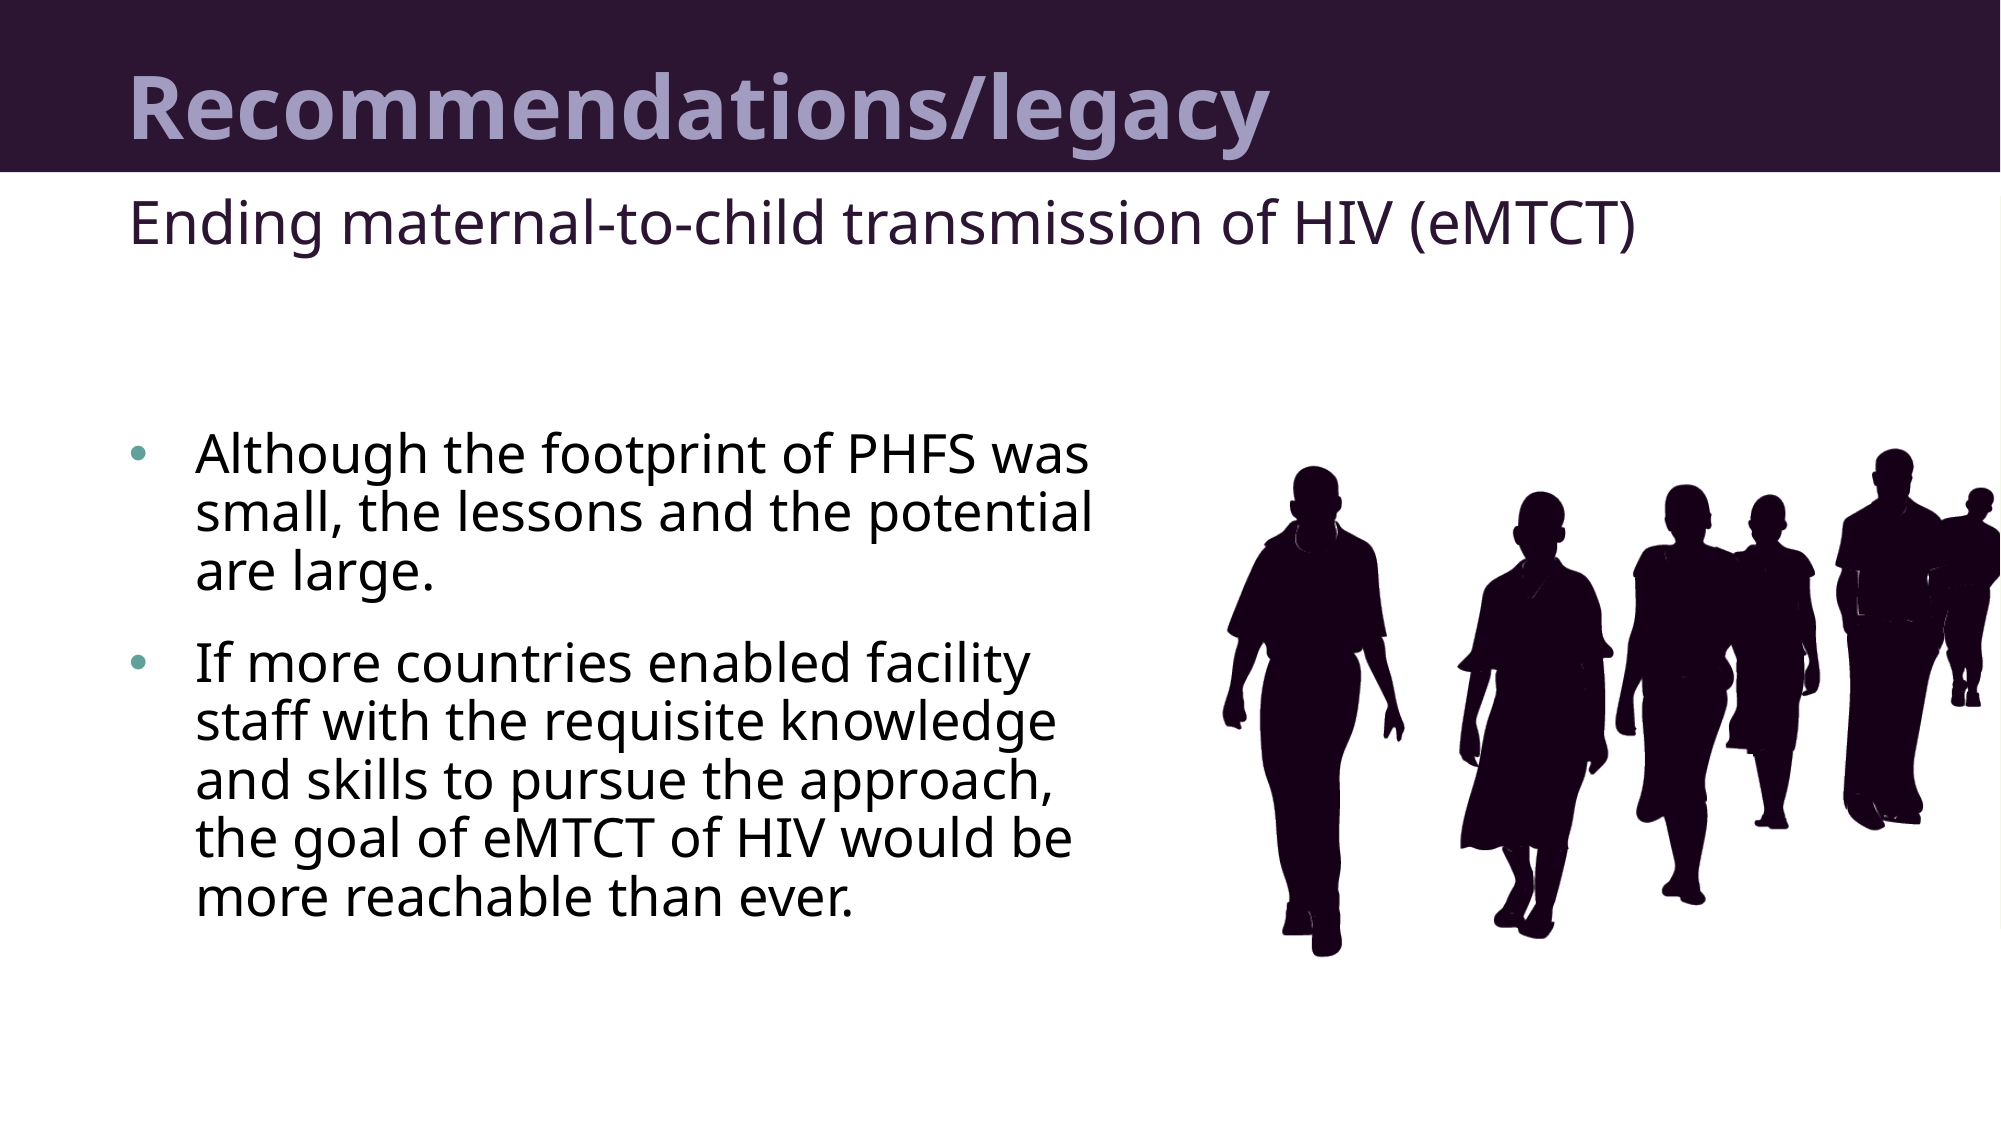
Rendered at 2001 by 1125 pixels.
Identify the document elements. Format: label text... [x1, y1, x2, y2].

picture [1184, 306, 2000, 975]
title Recommendations/legacy [111, 28, 1847, 194]
list Ending maternal-to-child transmission of HIV (eMTCT) [113, 185, 1845, 307]
list Although the footprint of PHFS was small, the lessons and the potential are large. If more countries enabled facility staff with the requisite knowledge and skills to pursue the approach, the goal of eMTCT of HIV would be more reachable than ever. [113, 419, 1185, 1125]
